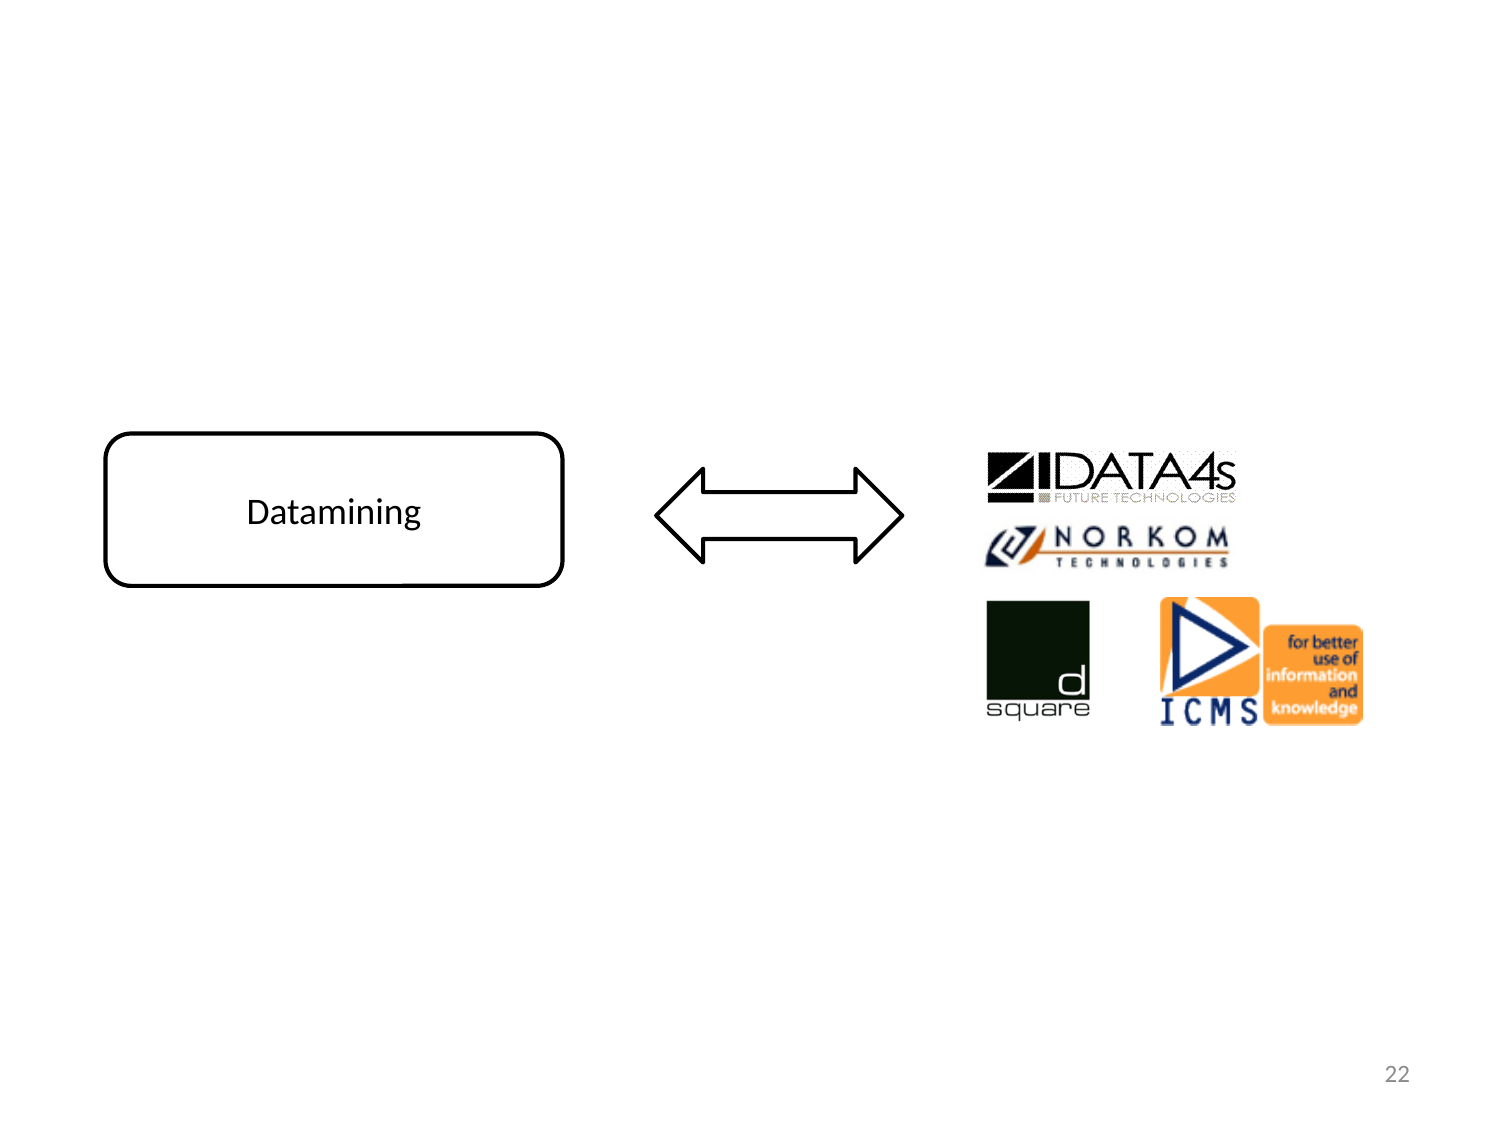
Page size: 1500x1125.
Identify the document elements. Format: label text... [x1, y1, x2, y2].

picture [984, 597, 1092, 727]
text_box Datamining [103, 431, 565, 588]
picture [979, 433, 1243, 587]
picture [1159, 597, 1363, 727]
slide_number 22 [1074, 1042, 1425, 1103]
text_box [654, 466, 905, 565]
